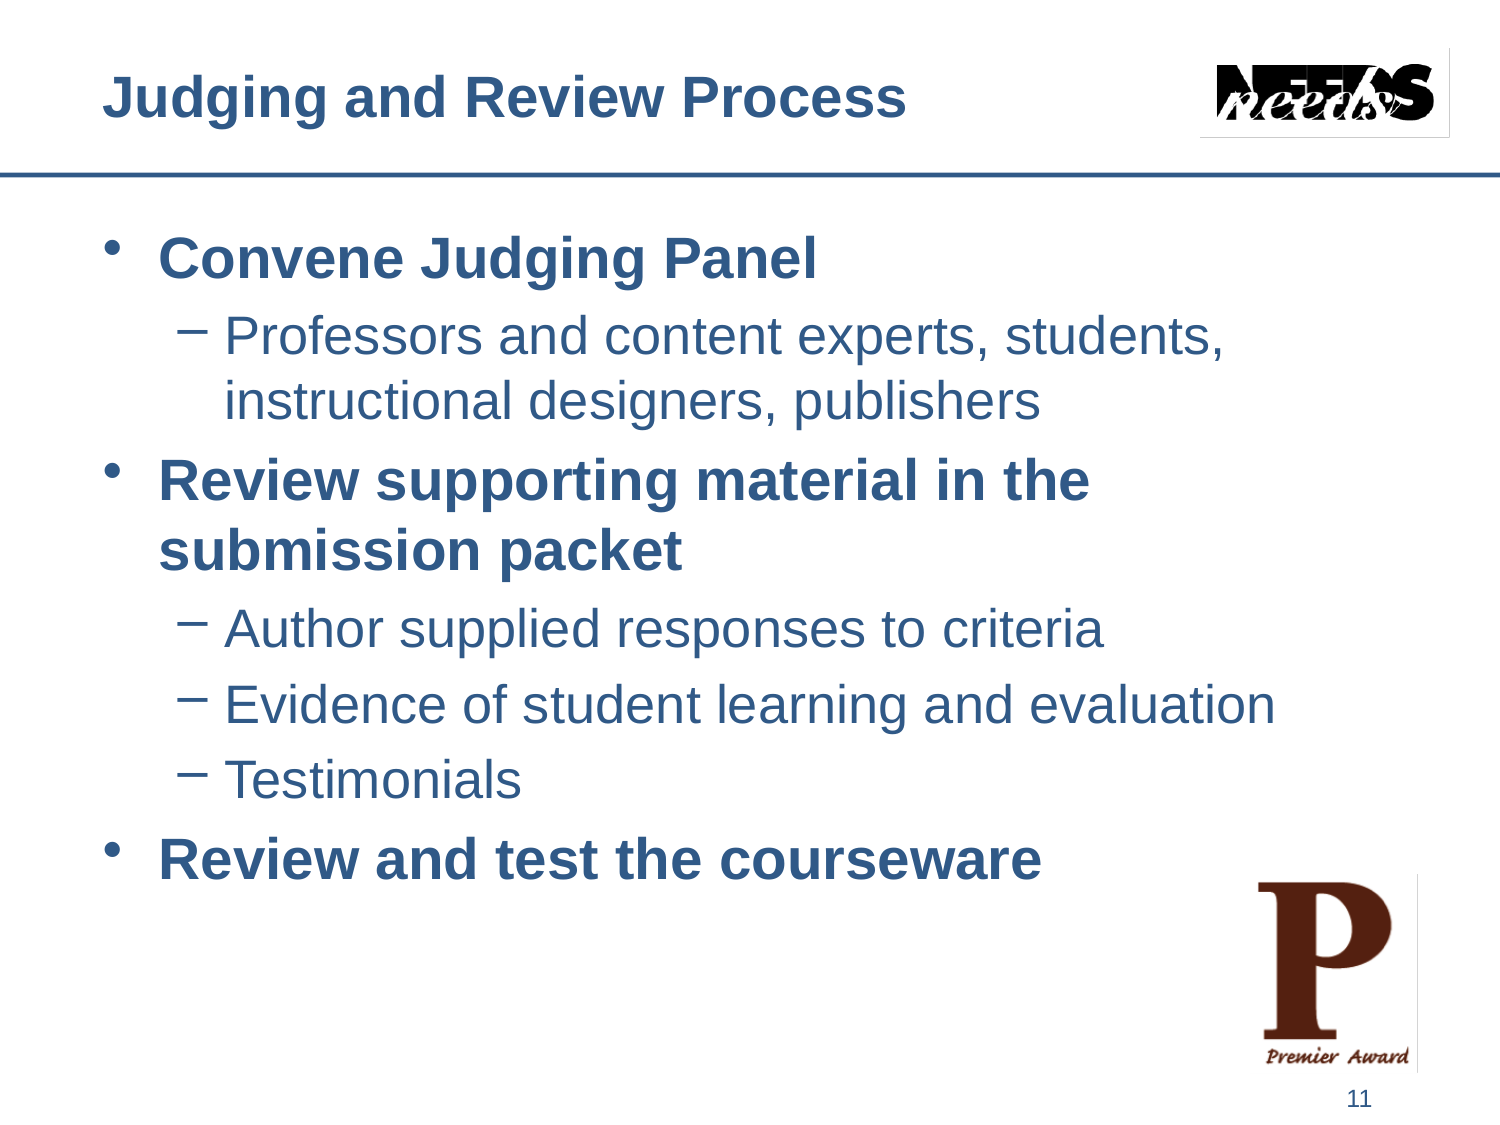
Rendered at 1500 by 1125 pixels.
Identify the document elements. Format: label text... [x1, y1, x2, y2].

list Convene Judging Panel Professors and content experts, students, instructional designers, publishers Review supporting material in the submission packet Author supplied responses to criteria Evidence of student learning and evaluation Testimonials Review and test the courseware [87, 212, 1438, 1050]
title Judging and Review Process [87, 37, 1100, 150]
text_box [1249, 874, 1422, 1076]
picture [1199, 47, 1451, 138]
slide_number 11 [1025, 1074, 1388, 1113]
